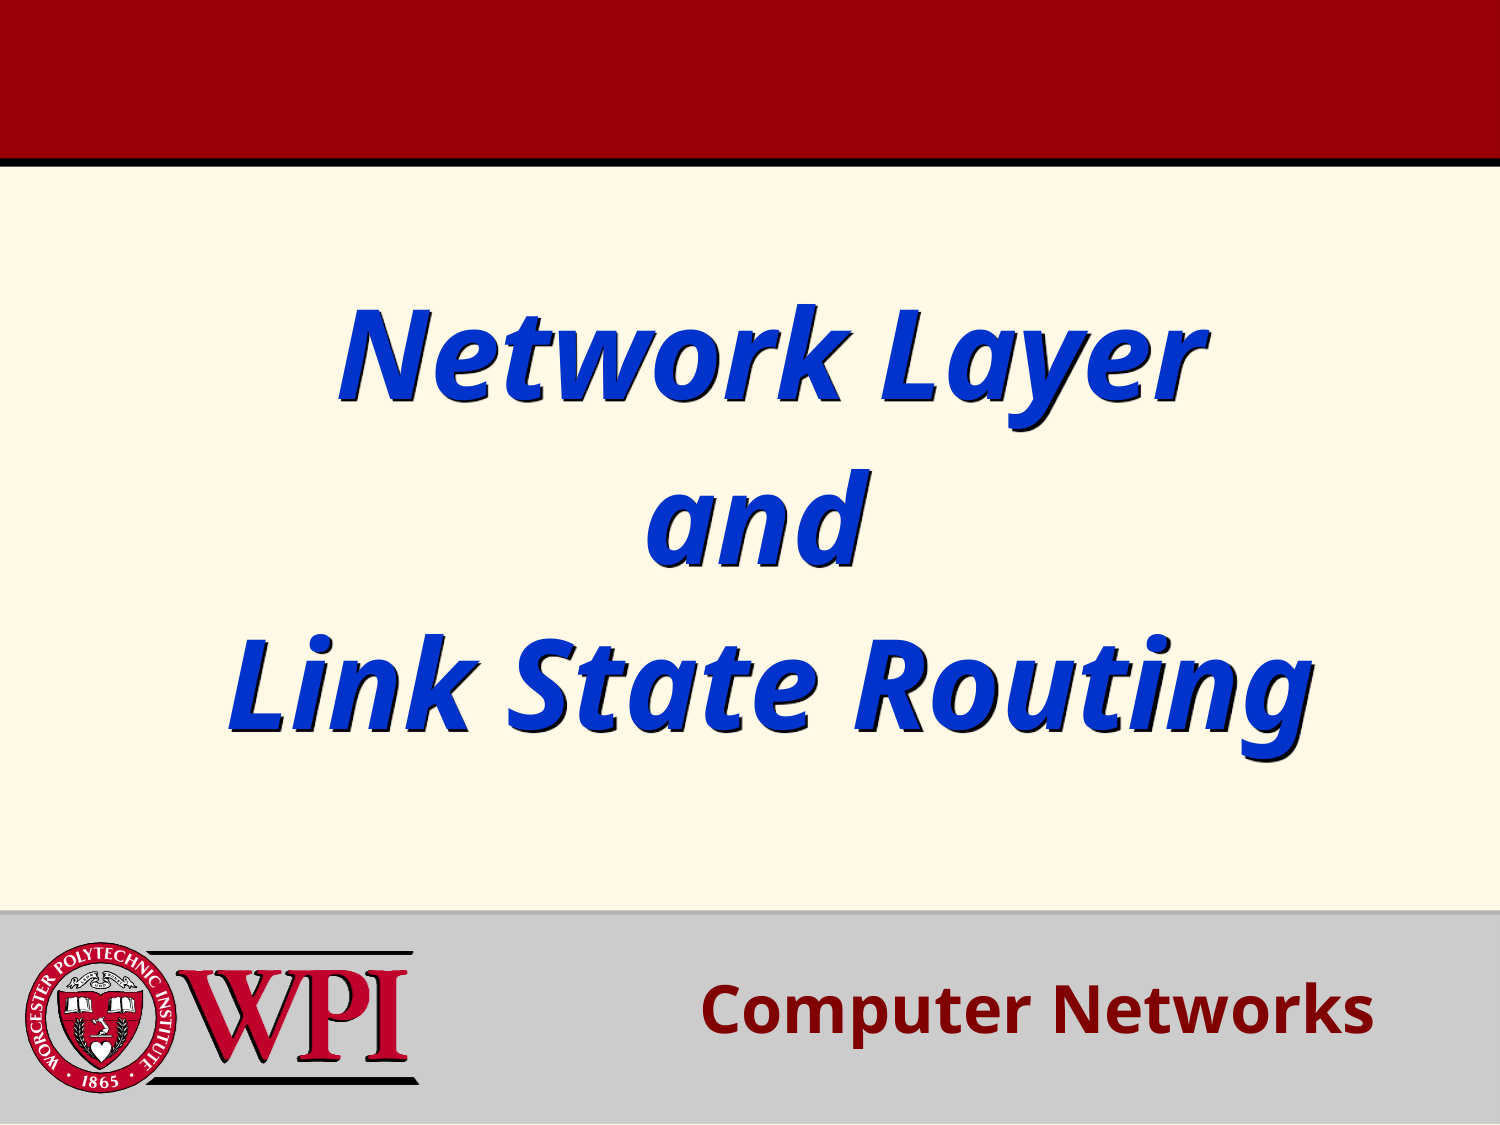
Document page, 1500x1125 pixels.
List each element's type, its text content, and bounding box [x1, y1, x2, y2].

picture [0, 0, 1500, 158]
subtitle Computer Networks [514, 968, 1500, 1095]
title Network Layer and Link State Routing [76, 290, 1466, 835]
picture [0, 167, 1500, 910]
picture [0, 915, 1500, 1125]
